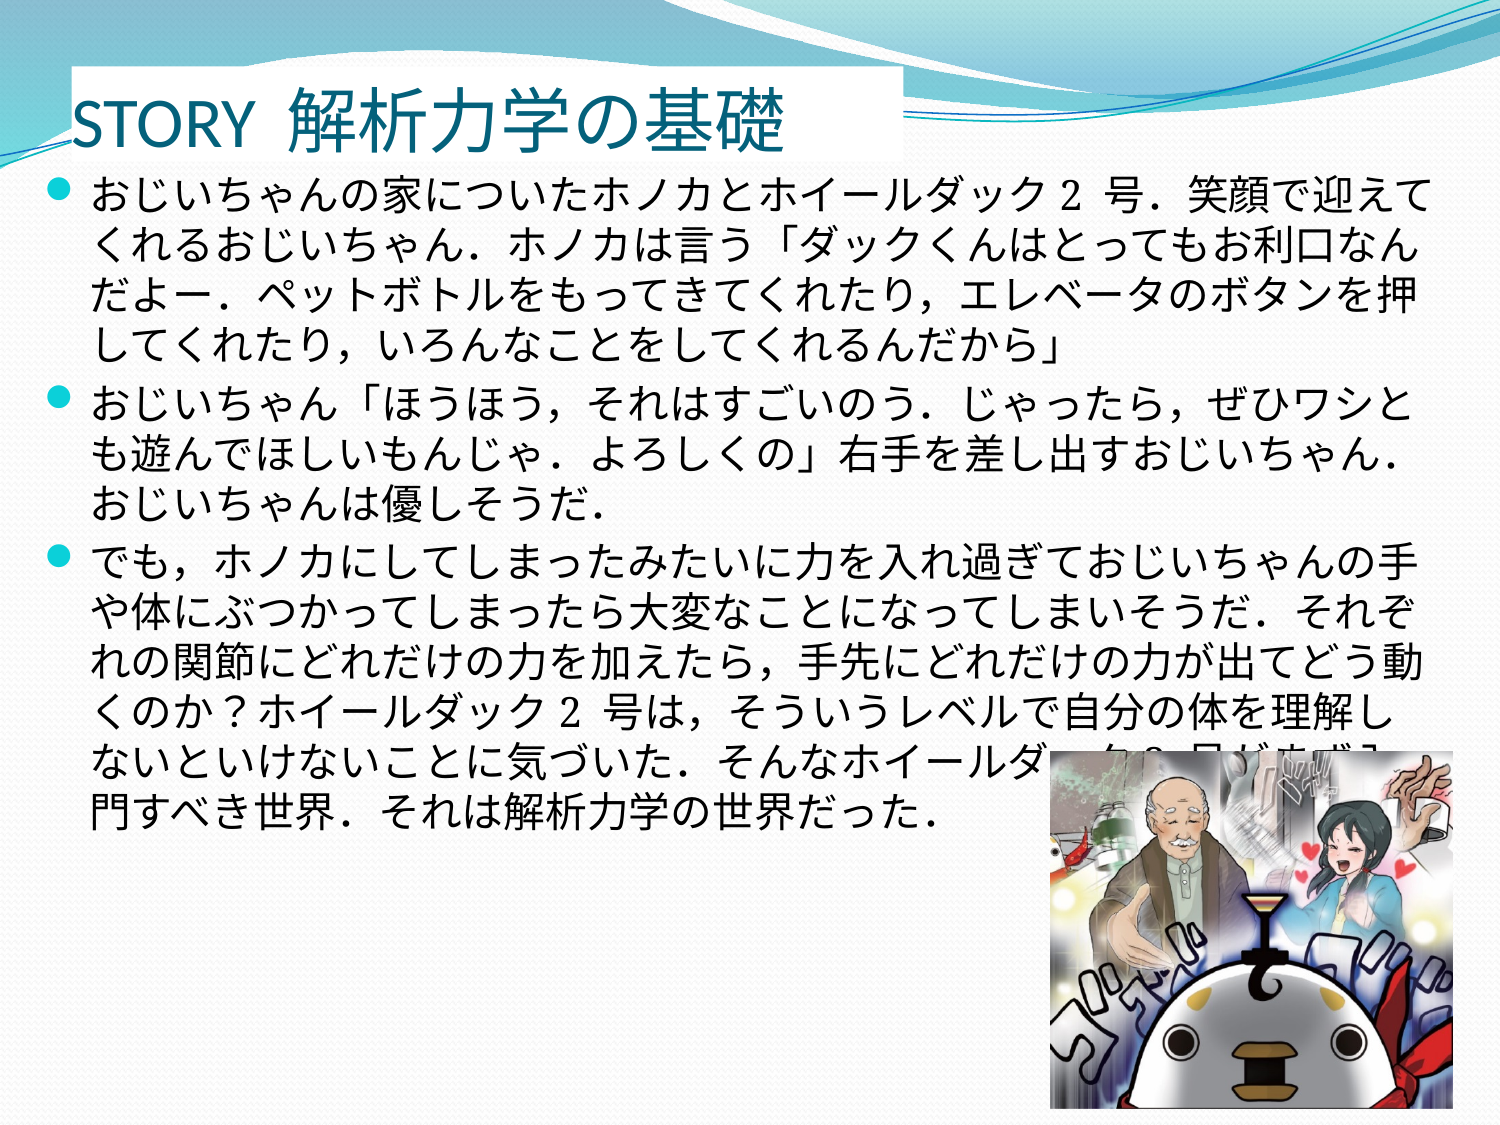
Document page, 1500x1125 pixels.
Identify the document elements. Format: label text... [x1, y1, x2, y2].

title STORY 解析力学の基礎 [71, 66, 904, 161]
list おじいちゃんの家についたホノカとホイールダック2 号．笑顔で迎えてくれるおじいちゃん．ホノカは言う「ダックくんはとってもお利口なんだよー．ペットボトルをもってきてくれたり，エレベータのボタンを押してくれたり，いろんなことをしてくれるんだから」 おじいちゃん「ほうほう，それはすごいのう．じゃったら，ぜひワシとも遊んでほしいもんじゃ．よろしくの」右手を差し出すおじいちゃん．おじいちゃんは優しそうだ． でも，ホノカにしてしまったみたいに力を入れ過ぎておじいちゃんの手や体にぶつかってしまったら大変なことになってしまいそうだ．それぞれの関節にどれだけの力を加えたら，手先にどれだけの力が出てどう動くのか？ホイールダック2 号は，そういうレベルで自分の体を理解しないといけないことに気づいた．そんなホイールダック2 号がまず入門すべき世界．それは解析力学の世界だった． [29, 161, 1452, 707]
picture [1050, 751, 1453, 1109]
